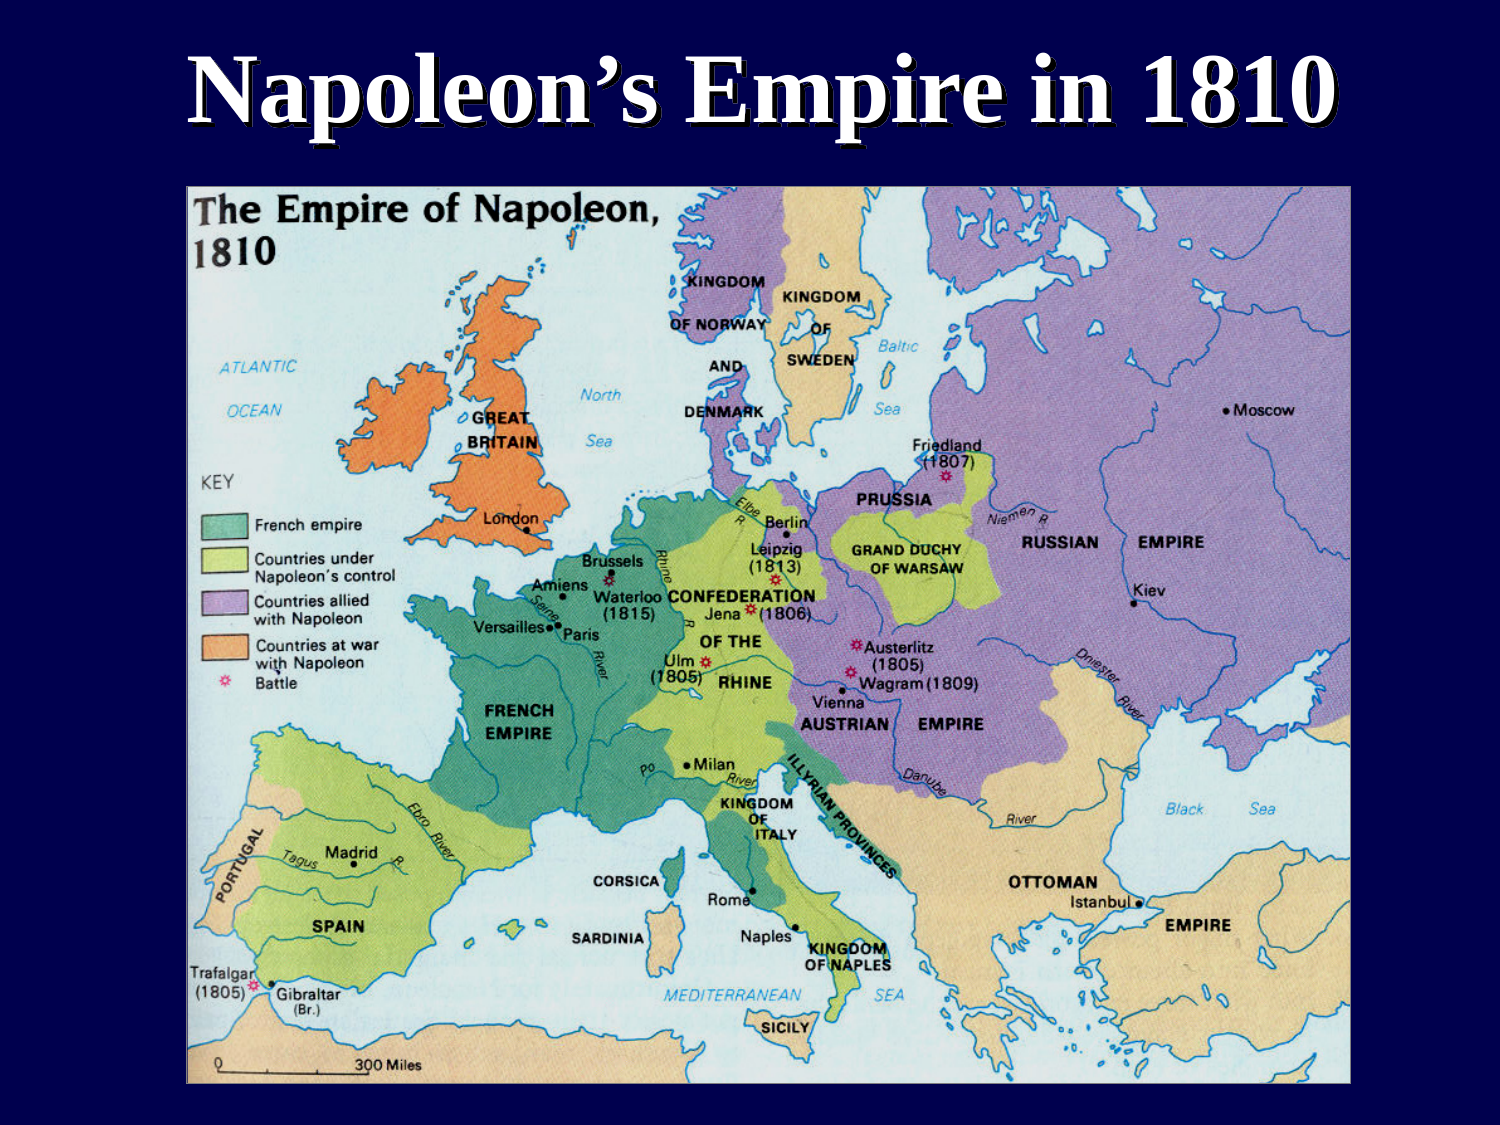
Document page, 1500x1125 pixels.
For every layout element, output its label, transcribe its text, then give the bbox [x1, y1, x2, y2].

text_box Napoleon’s Empire in 1810 [62, 14, 1463, 150]
picture [187, 187, 1350, 1083]
